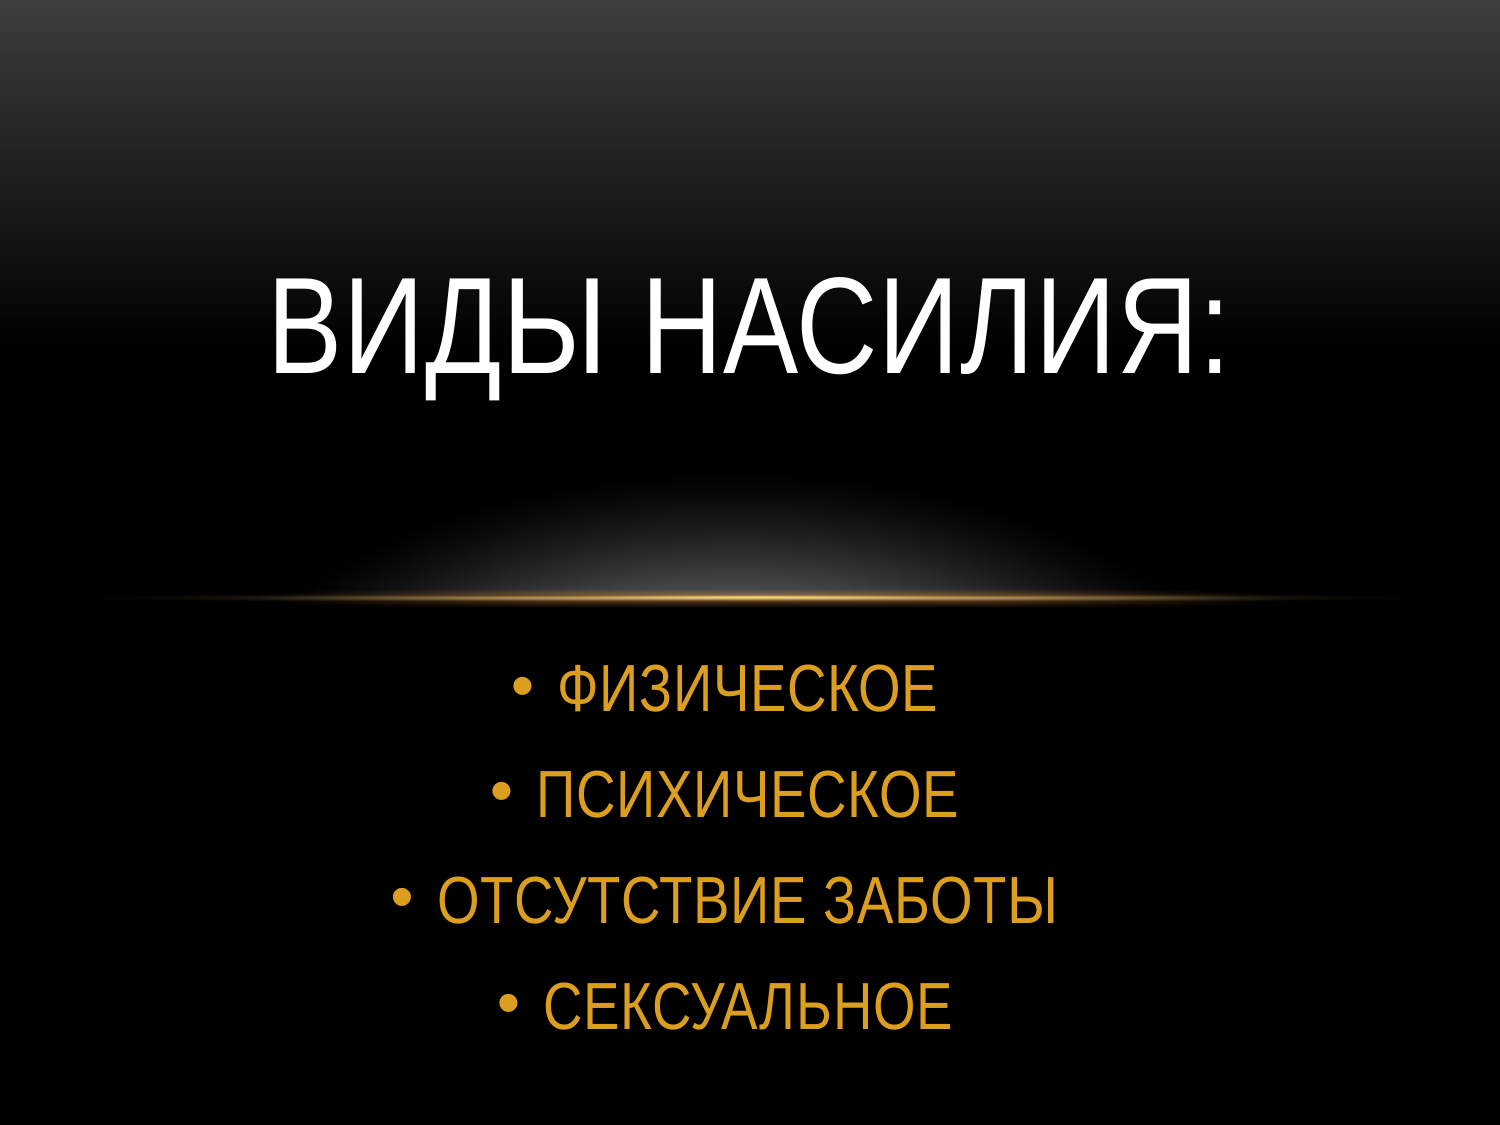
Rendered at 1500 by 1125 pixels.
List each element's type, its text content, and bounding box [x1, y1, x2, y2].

subtitle ФИЗИЧЕСКОЕ ПСИХИЧЕСКОЕ ОТСУТСТВИЕ ЗАБОТЫ СЕКСУАЛЬНОЕ [200, 637, 1250, 1047]
picture [0, 0, 1500, 750]
title ВИДЫ НАСИЛИЯ: [112, 149, 1388, 409]
